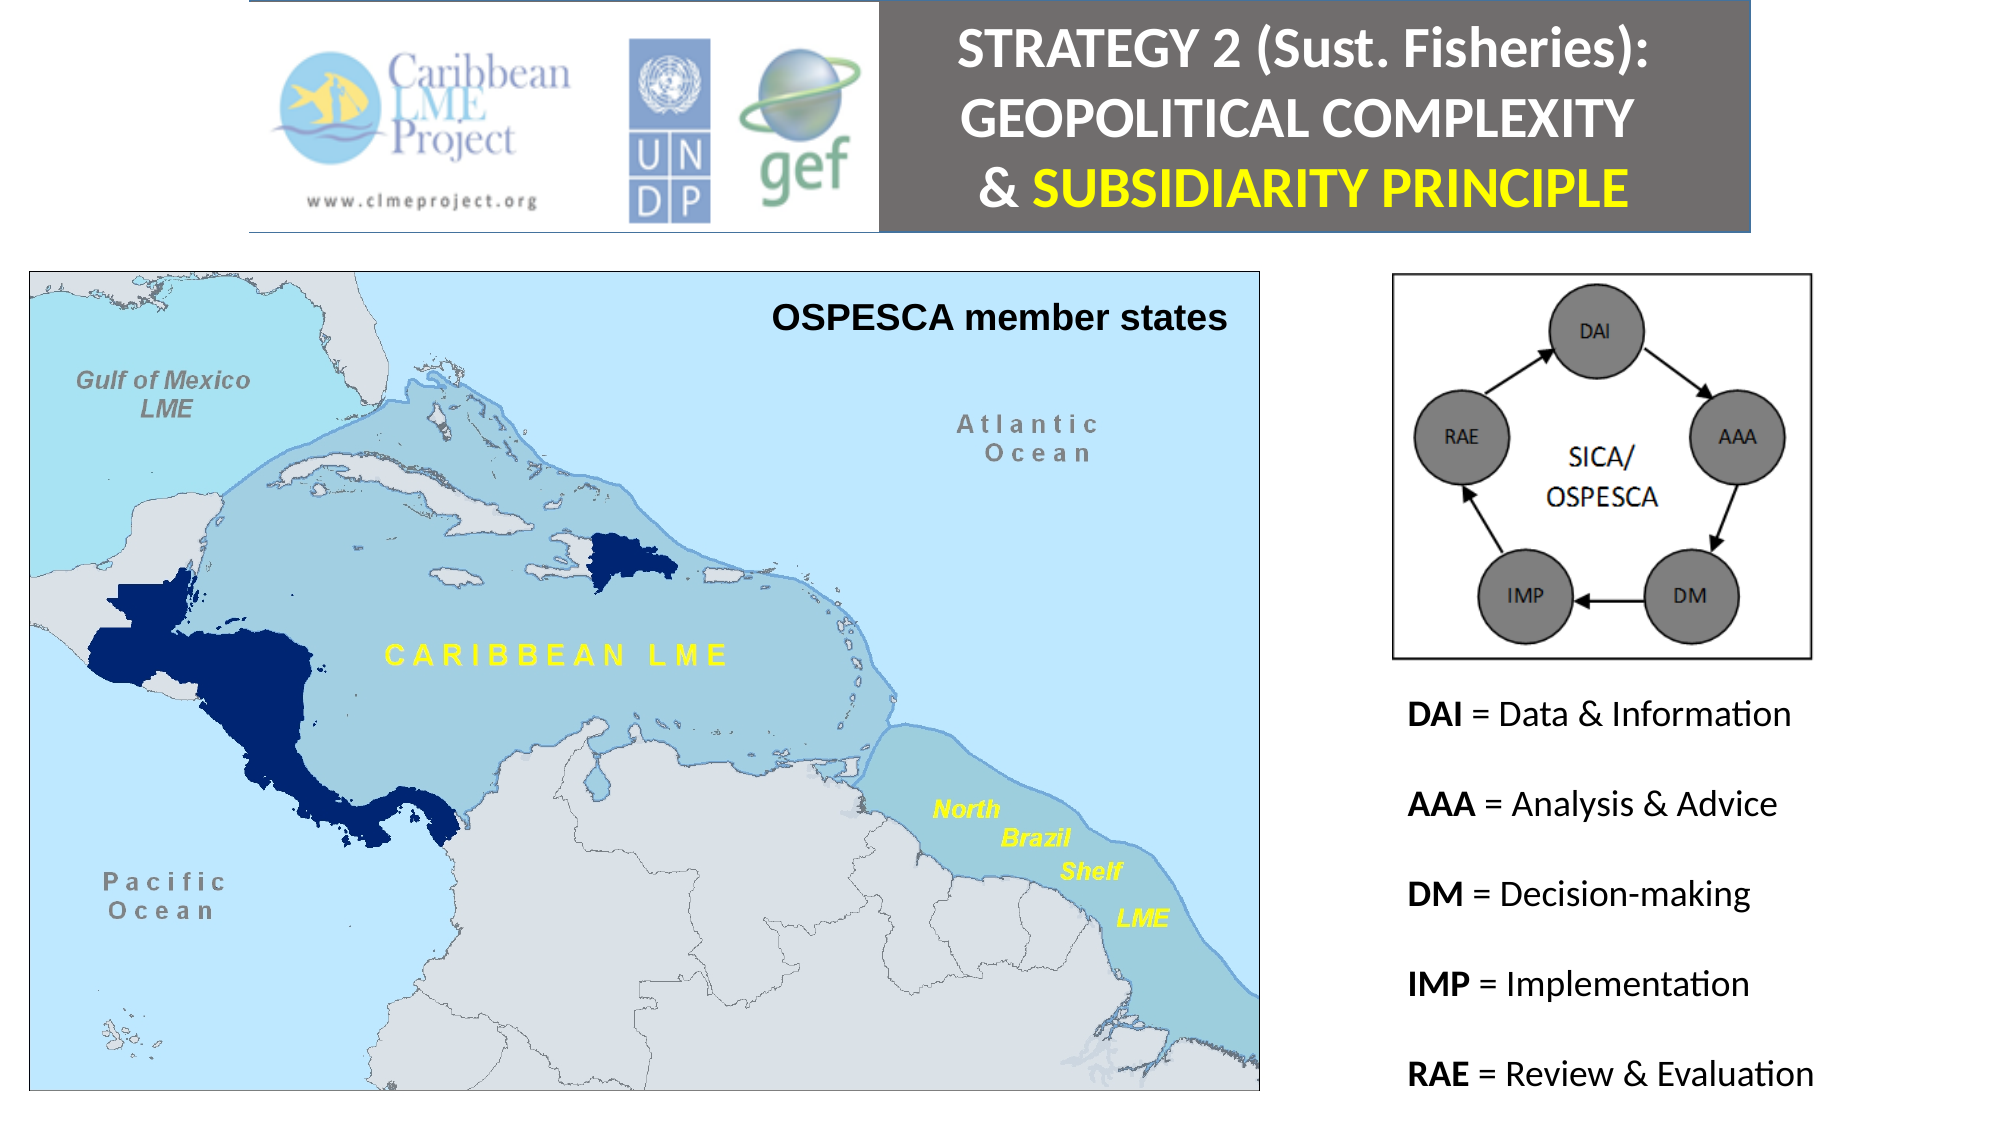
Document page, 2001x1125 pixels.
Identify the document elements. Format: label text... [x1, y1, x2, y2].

picture [1392, 273, 1815, 663]
text_box DAI = Data & Information AAA = Analysis & Advice DM = Decision-making IMP = Implementation RAE = Review & Evaluation [1392, 682, 1860, 1102]
picture [249, 2, 879, 232]
picture [15, 239, 1271, 1125]
text_box STRATEGY 2 (Sust. Fisheries): GEOPOLITICAL COMPLEXITY & SUBSIDIARITY PRINCIPLE [858, 0, 1750, 277]
